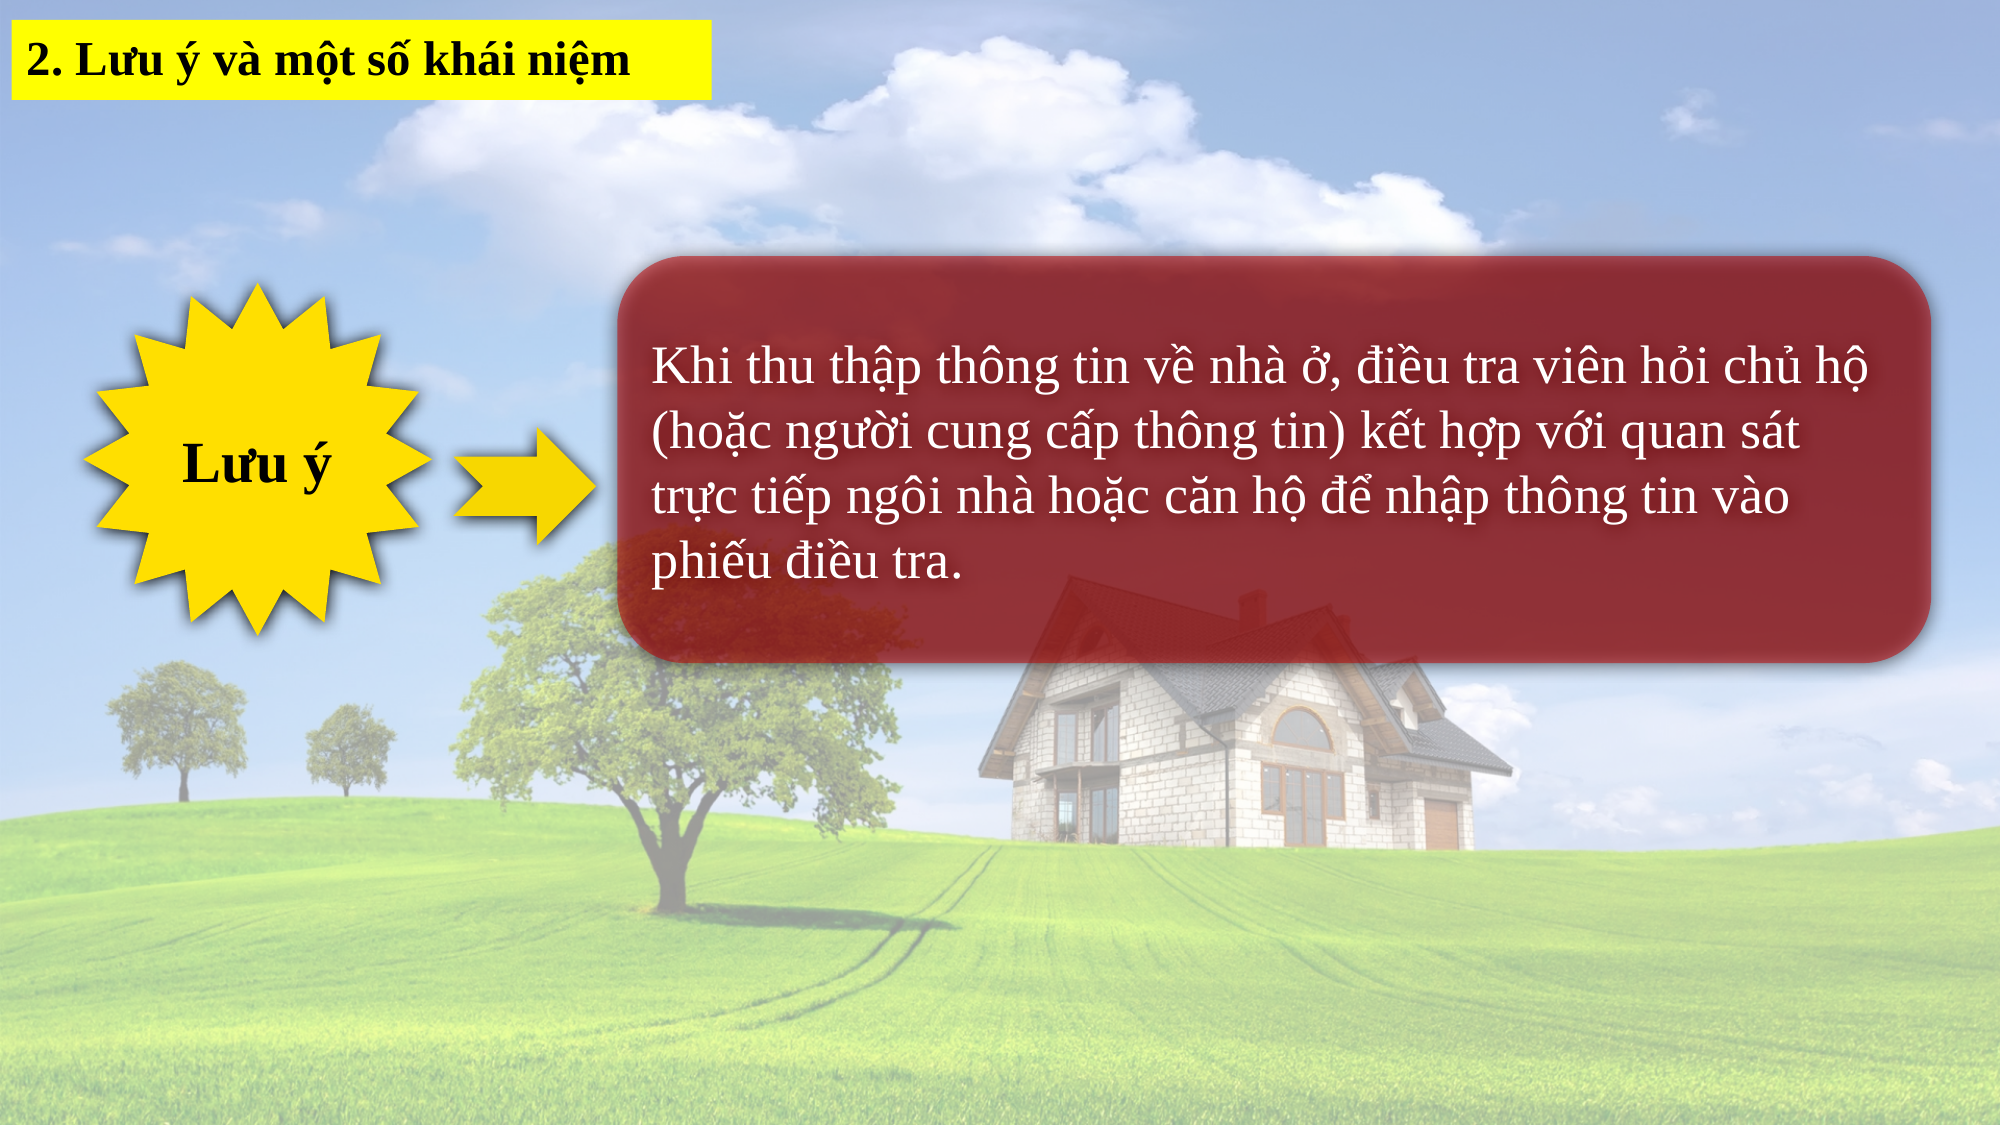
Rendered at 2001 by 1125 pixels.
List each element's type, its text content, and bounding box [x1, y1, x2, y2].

text_box [450, 424, 598, 548]
text_box Lưu ý [81, 280, 435, 639]
title 2. Lưu ý và một số khái niệm [11, 19, 712, 100]
text_box Khi thu thập thông tin về nhà ở, điều tra viên hỏi chủ hộ (hoặc người cung cấp thông tin) kết hợp với quan sát trực tiếp ngôi nhà hoặc căn hộ để nhập thông tin vào phiếu điều tra. [616, 254, 1933, 665]
